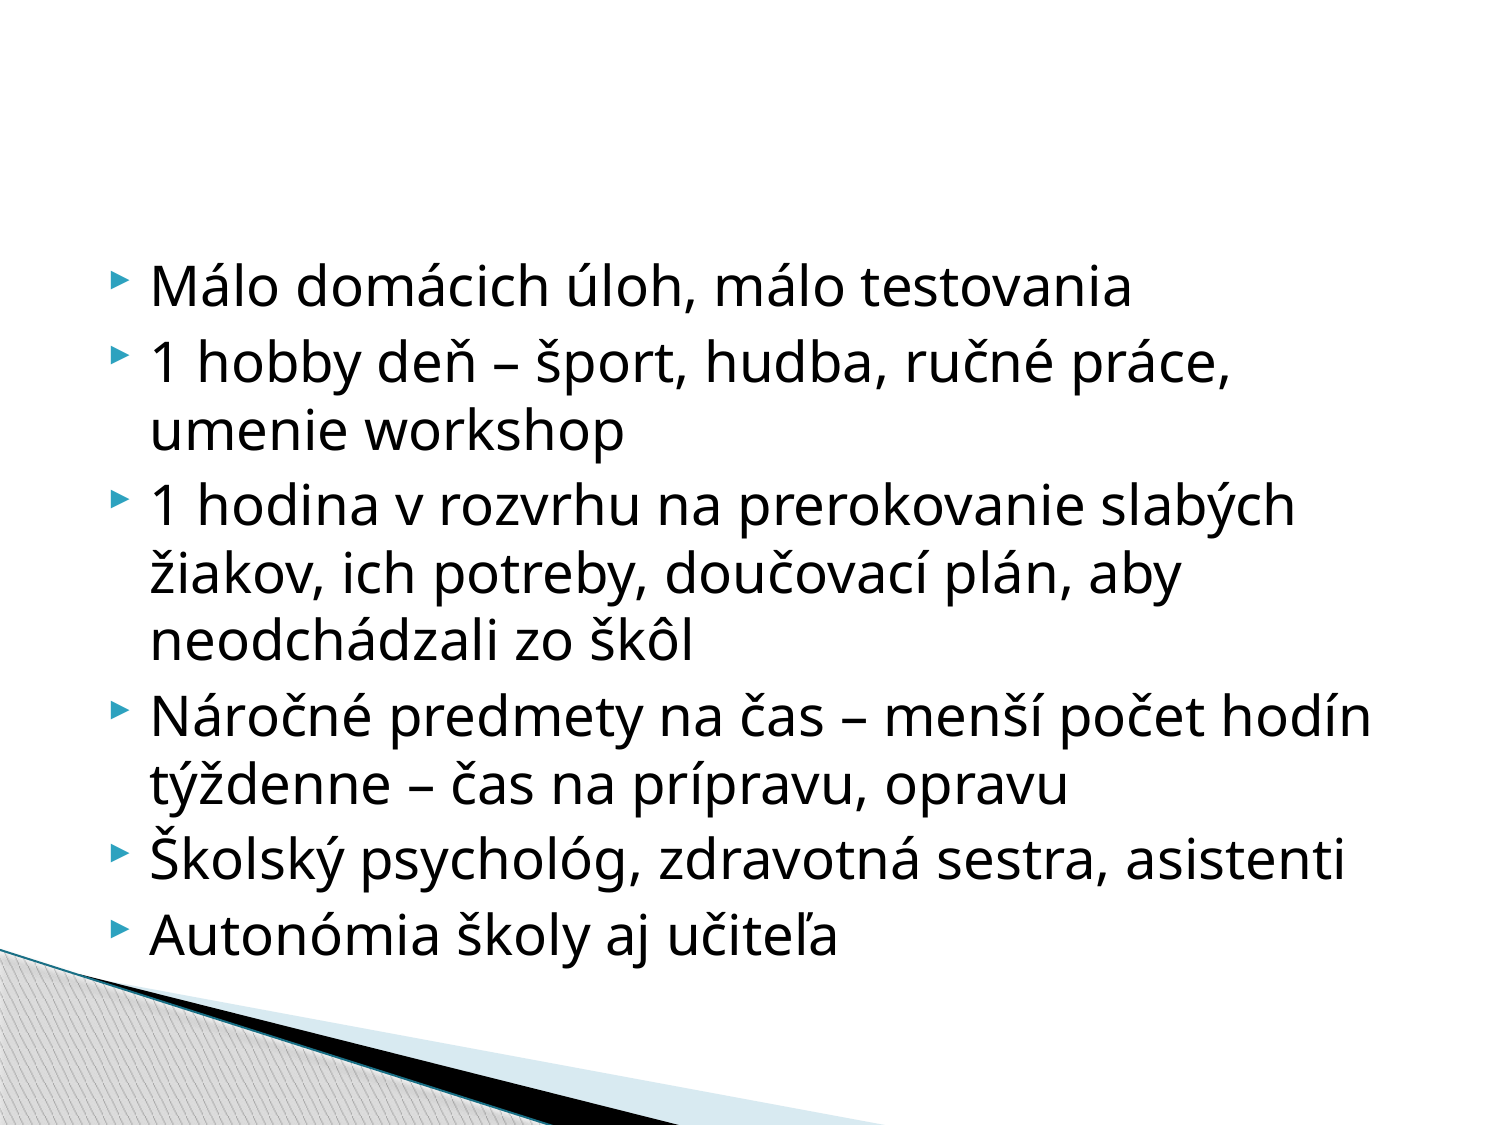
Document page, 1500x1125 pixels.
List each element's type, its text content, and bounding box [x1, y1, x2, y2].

list Málo domácich úloh, málo testovania 1 hobby deň – šport, hudba, ručné práce, umenie workshop 1 hodina v rozvrhu na prerokovanie slabých žiakov, ich potreby, doučovací plán, aby neodchádzali zo škôl Náročné predmety na čas – menší počet hodín týždenne – čas na prípravu, opravu Školský psychológ, zdravotná sestra, asistenti Autonómia školy aj učiteľa [75, 243, 1425, 986]
